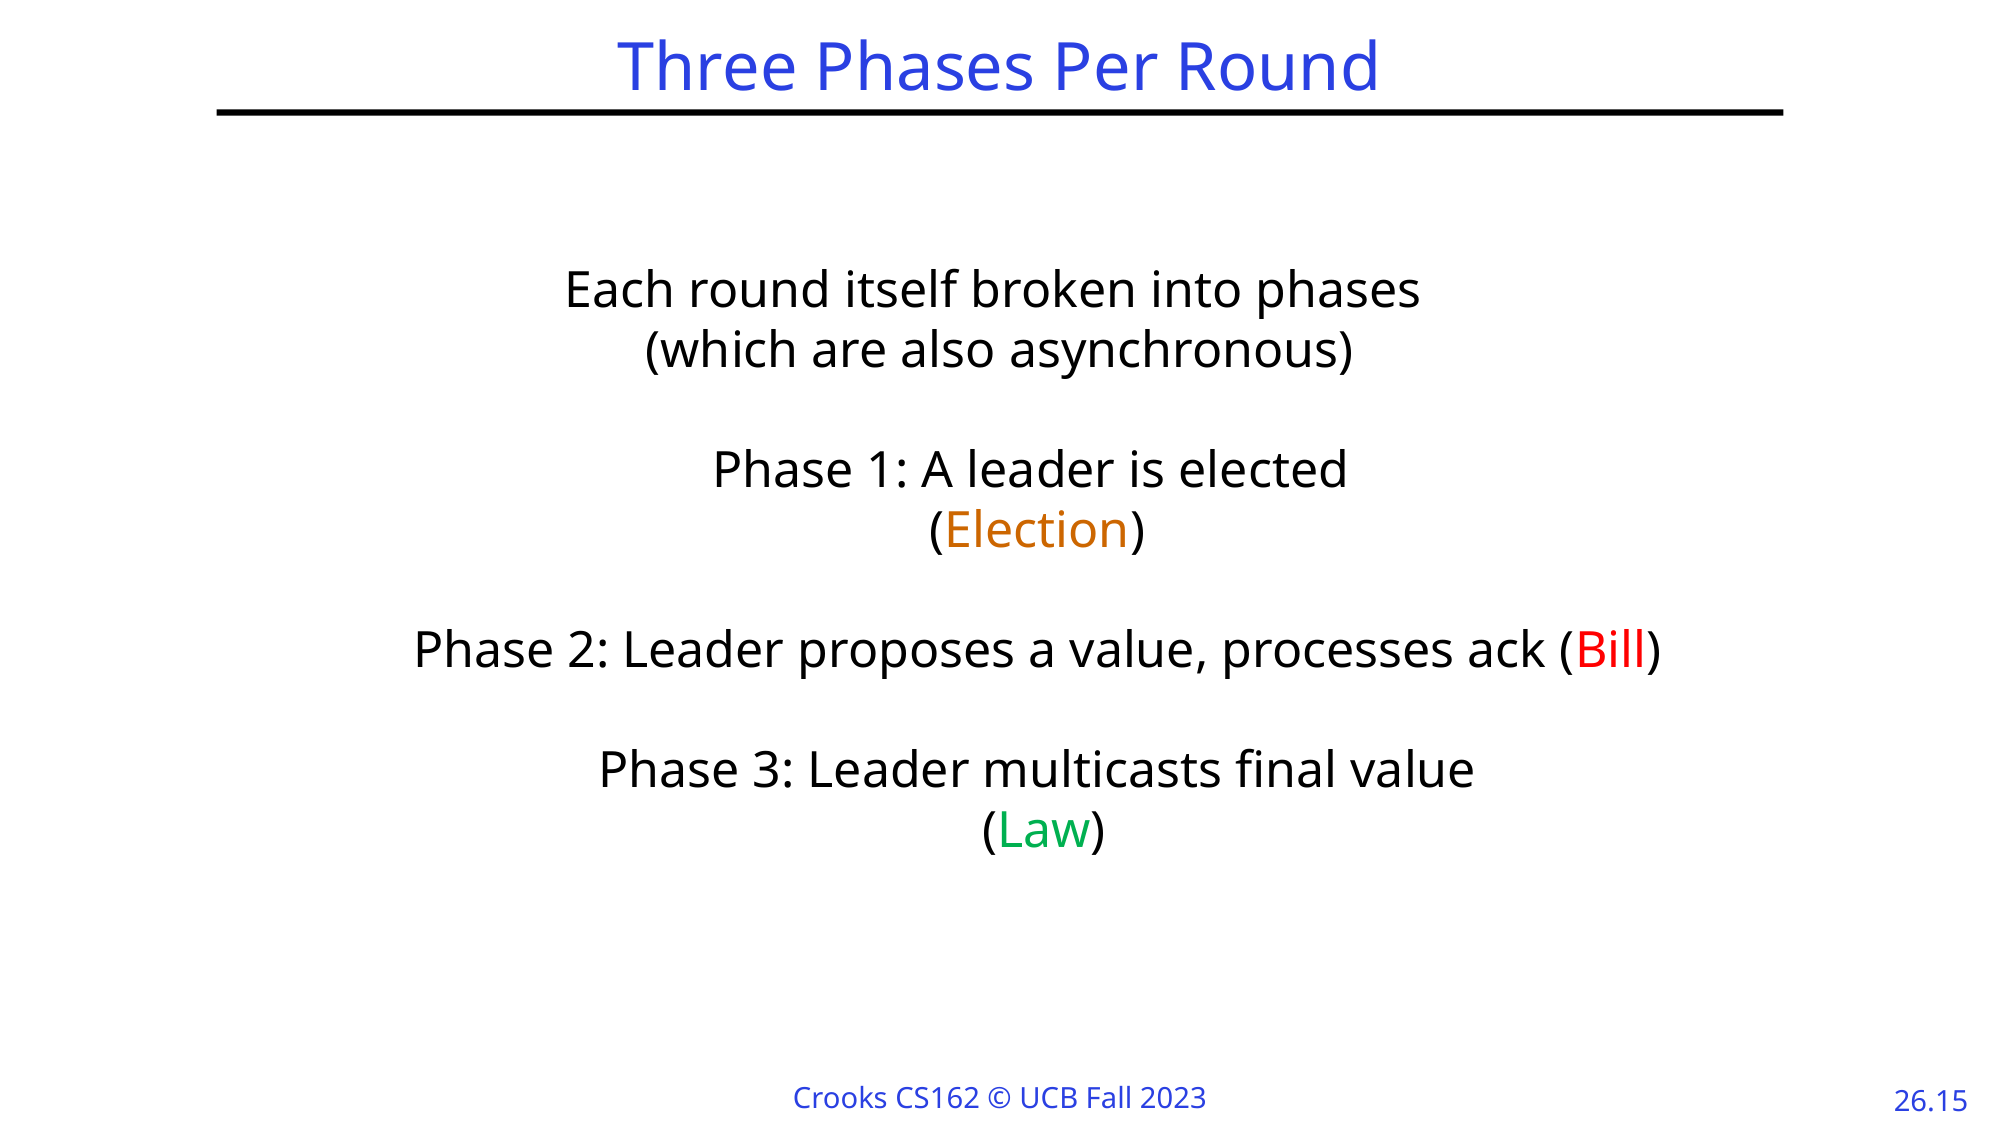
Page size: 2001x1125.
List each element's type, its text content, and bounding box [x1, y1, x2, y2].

text_box Each round itself broken into phases (which are also asynchronous) Phase 1: A leader is elected (Election) Phase 2: Leader proposes a value, processes ack (Bill) Phase 3: Leader multicasts final value (Law) [131, 249, 1869, 865]
title Three Phases Per Round [216, 24, 1784, 113]
